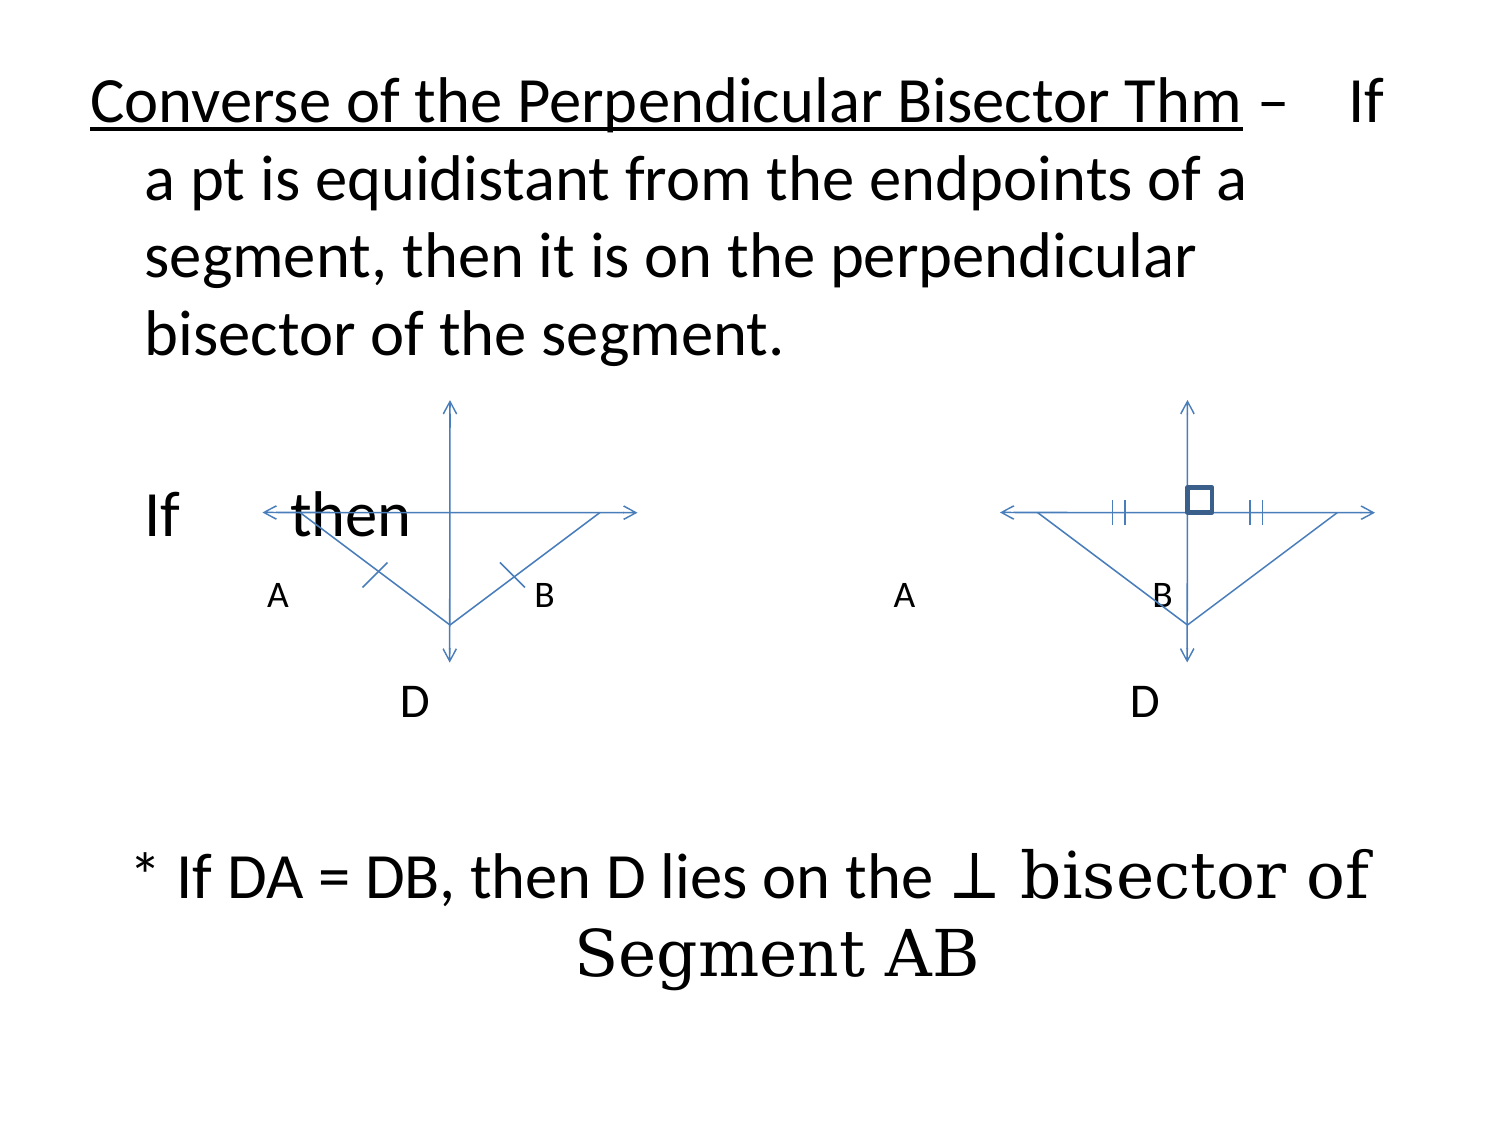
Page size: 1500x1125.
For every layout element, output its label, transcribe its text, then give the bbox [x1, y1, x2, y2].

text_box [449, 512, 601, 626]
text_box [499, 562, 526, 588]
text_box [1037, 512, 1185, 626]
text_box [1187, 512, 1338, 626]
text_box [362, 562, 388, 588]
text_box [1185, 485, 1214, 509]
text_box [299, 512, 447, 626]
list Converse of the Perpendicular Bisector Thm – If a pt is equidistant from the endpoints of a segment, then it is on the perpendicular bisector of the segment. If then A B A B D D * If DA = DB, then D lies on the ⊥ bisector of Segment AB [75, 50, 1425, 1005]
